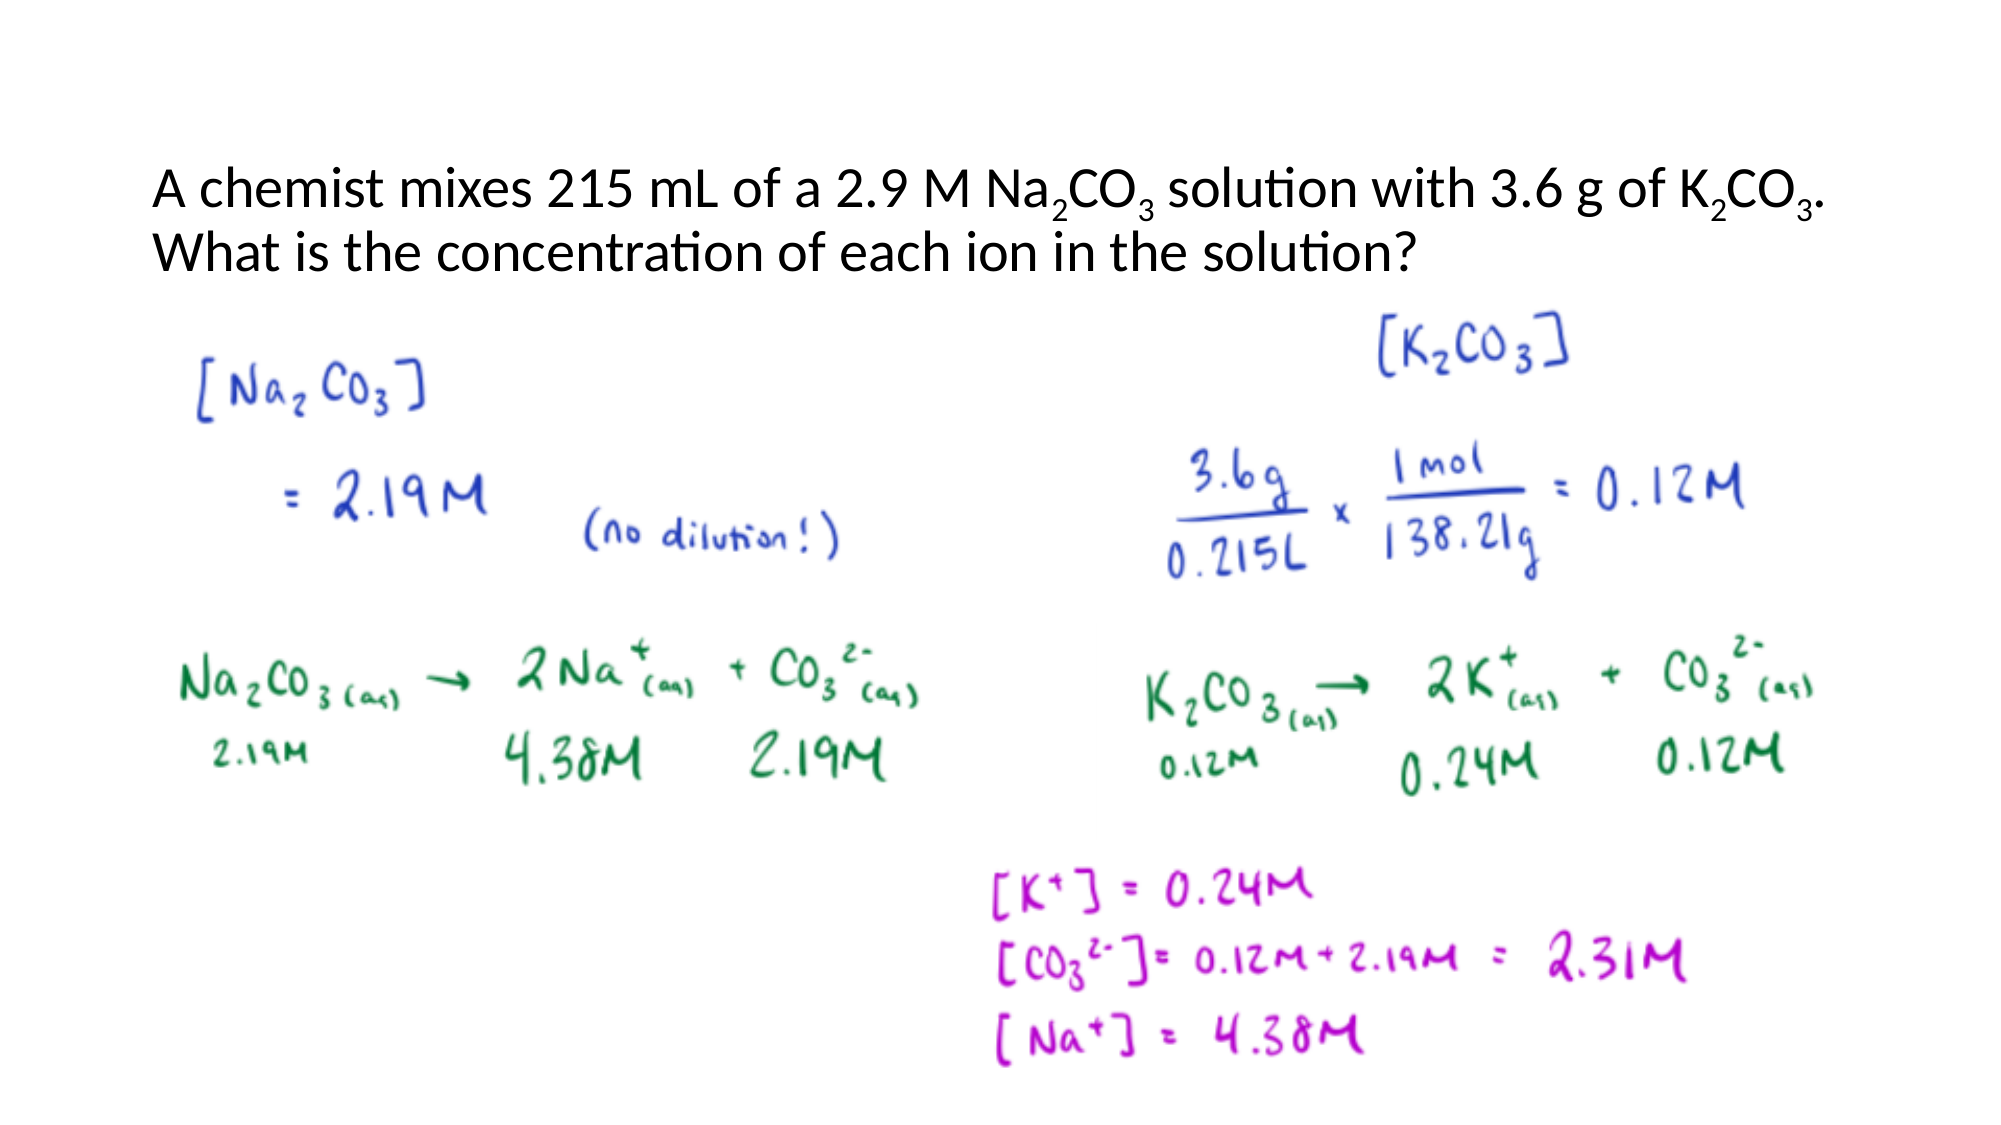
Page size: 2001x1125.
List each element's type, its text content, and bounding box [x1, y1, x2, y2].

picture [137, 324, 948, 839]
picture [947, 623, 1863, 1114]
picture [1112, 288, 1786, 608]
list A chemist mixes 215 mL of a 2.9 M Na2CO3 solution with 3.6 g of K2CO3. What is the concentration of each ion in the solution? [137, 142, 1863, 857]
